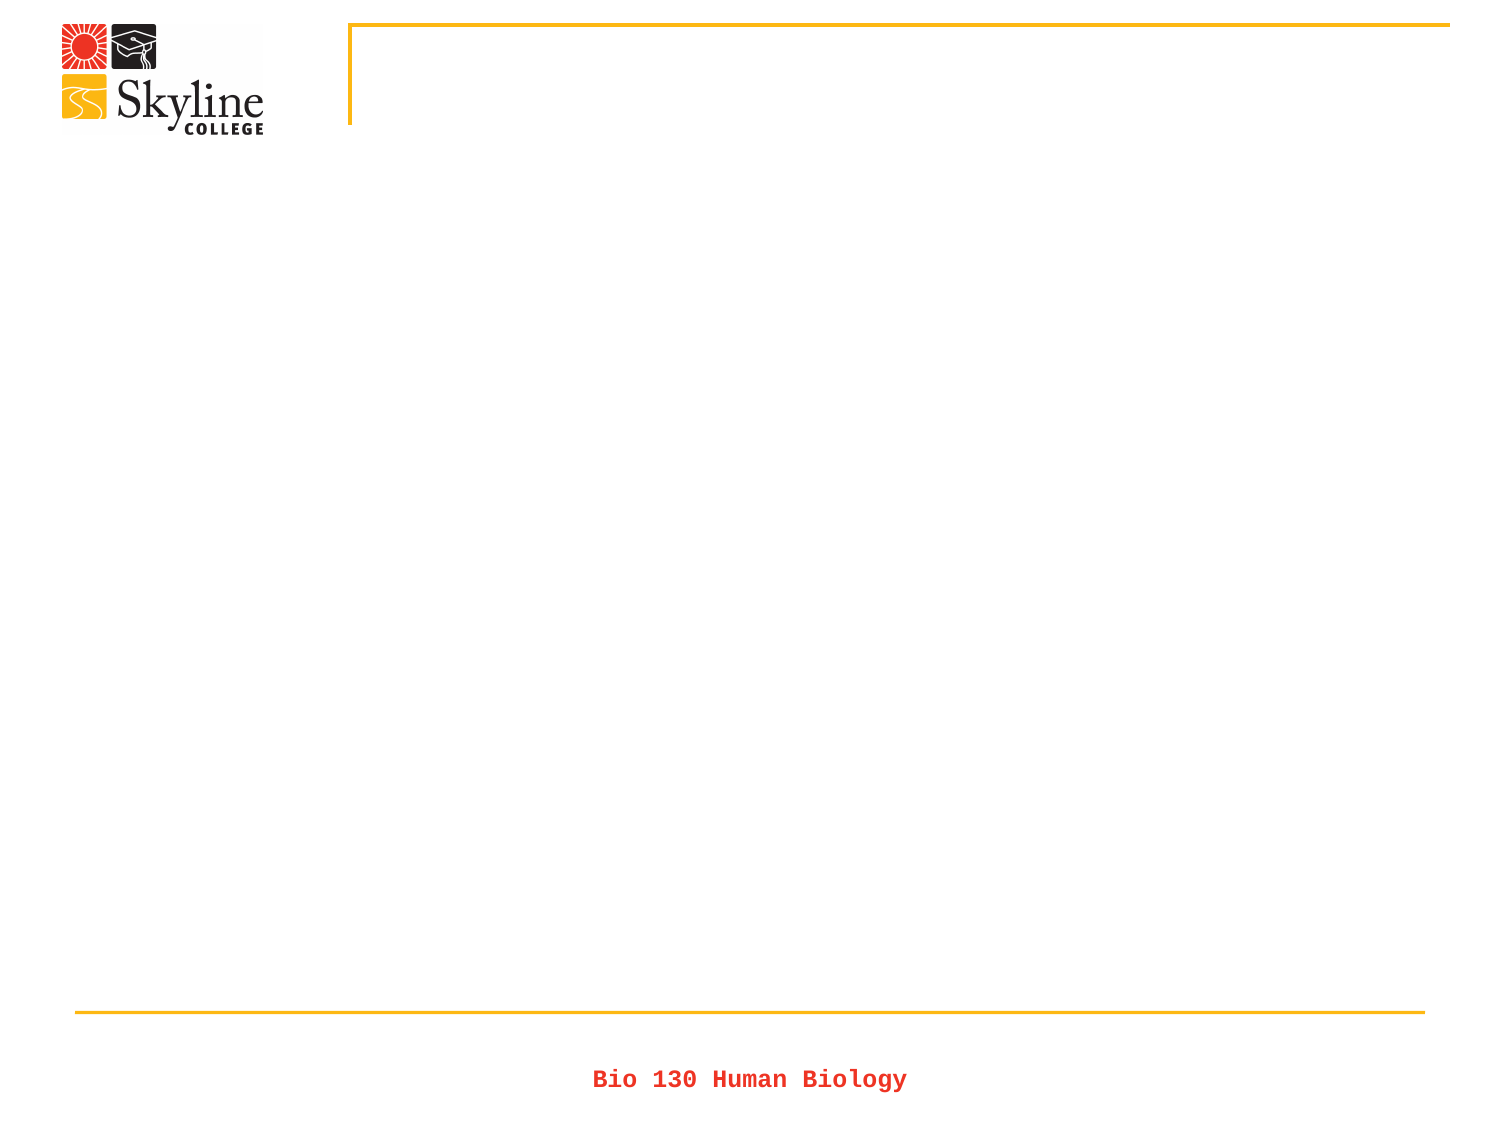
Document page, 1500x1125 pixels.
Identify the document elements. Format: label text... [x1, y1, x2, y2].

picture [62, 24, 263, 135]
footer Bio 130 Human Biology [512, 1025, 988, 1100]
